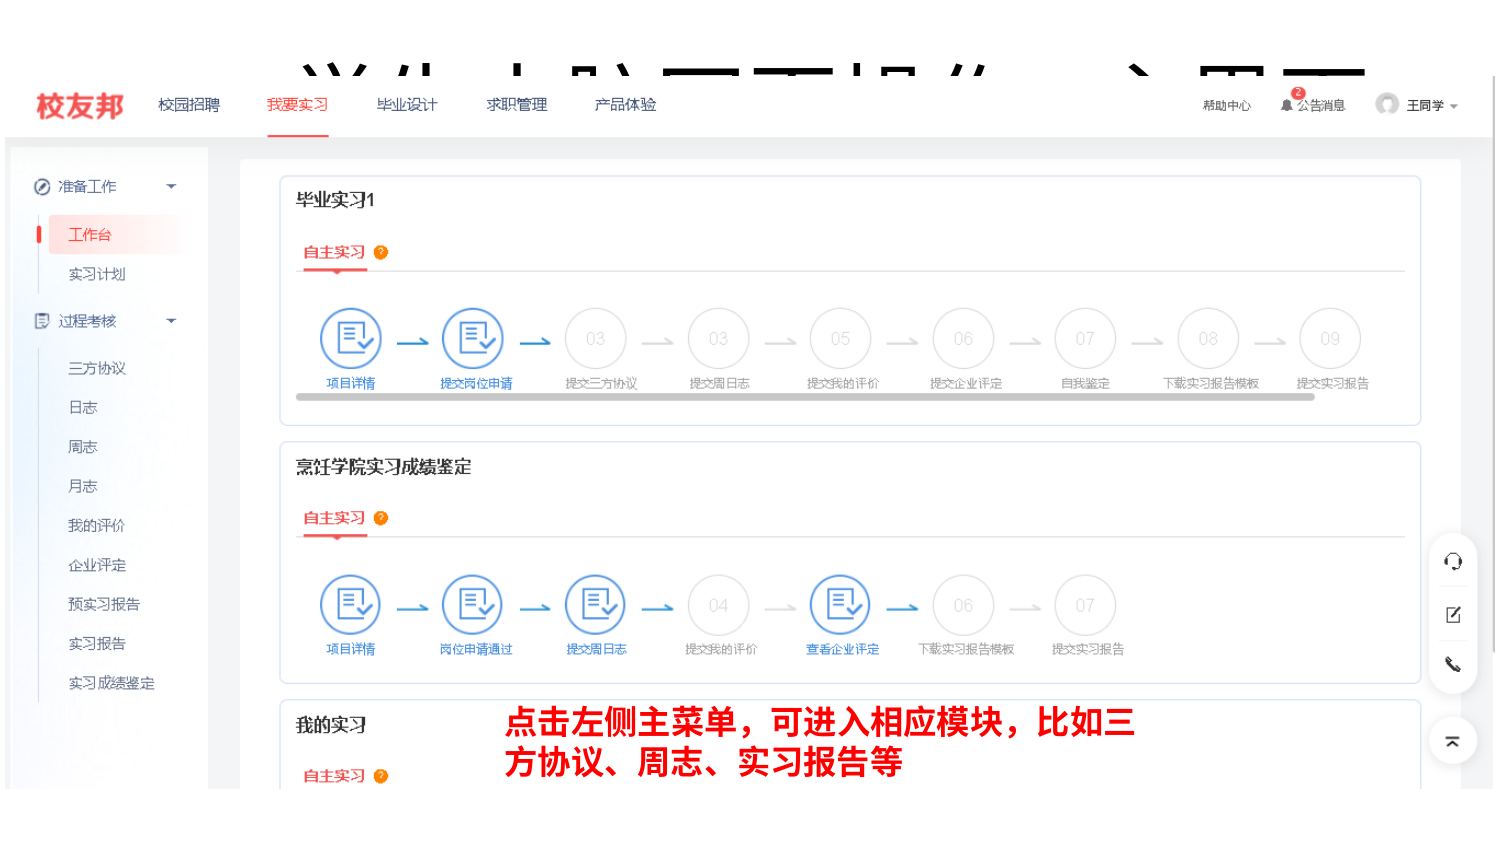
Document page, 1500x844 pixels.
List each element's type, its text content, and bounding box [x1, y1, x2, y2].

picture [5, 76, 1495, 789]
title 4.1 学生电脑网页操作-主界面 [74, 10, 1426, 76]
